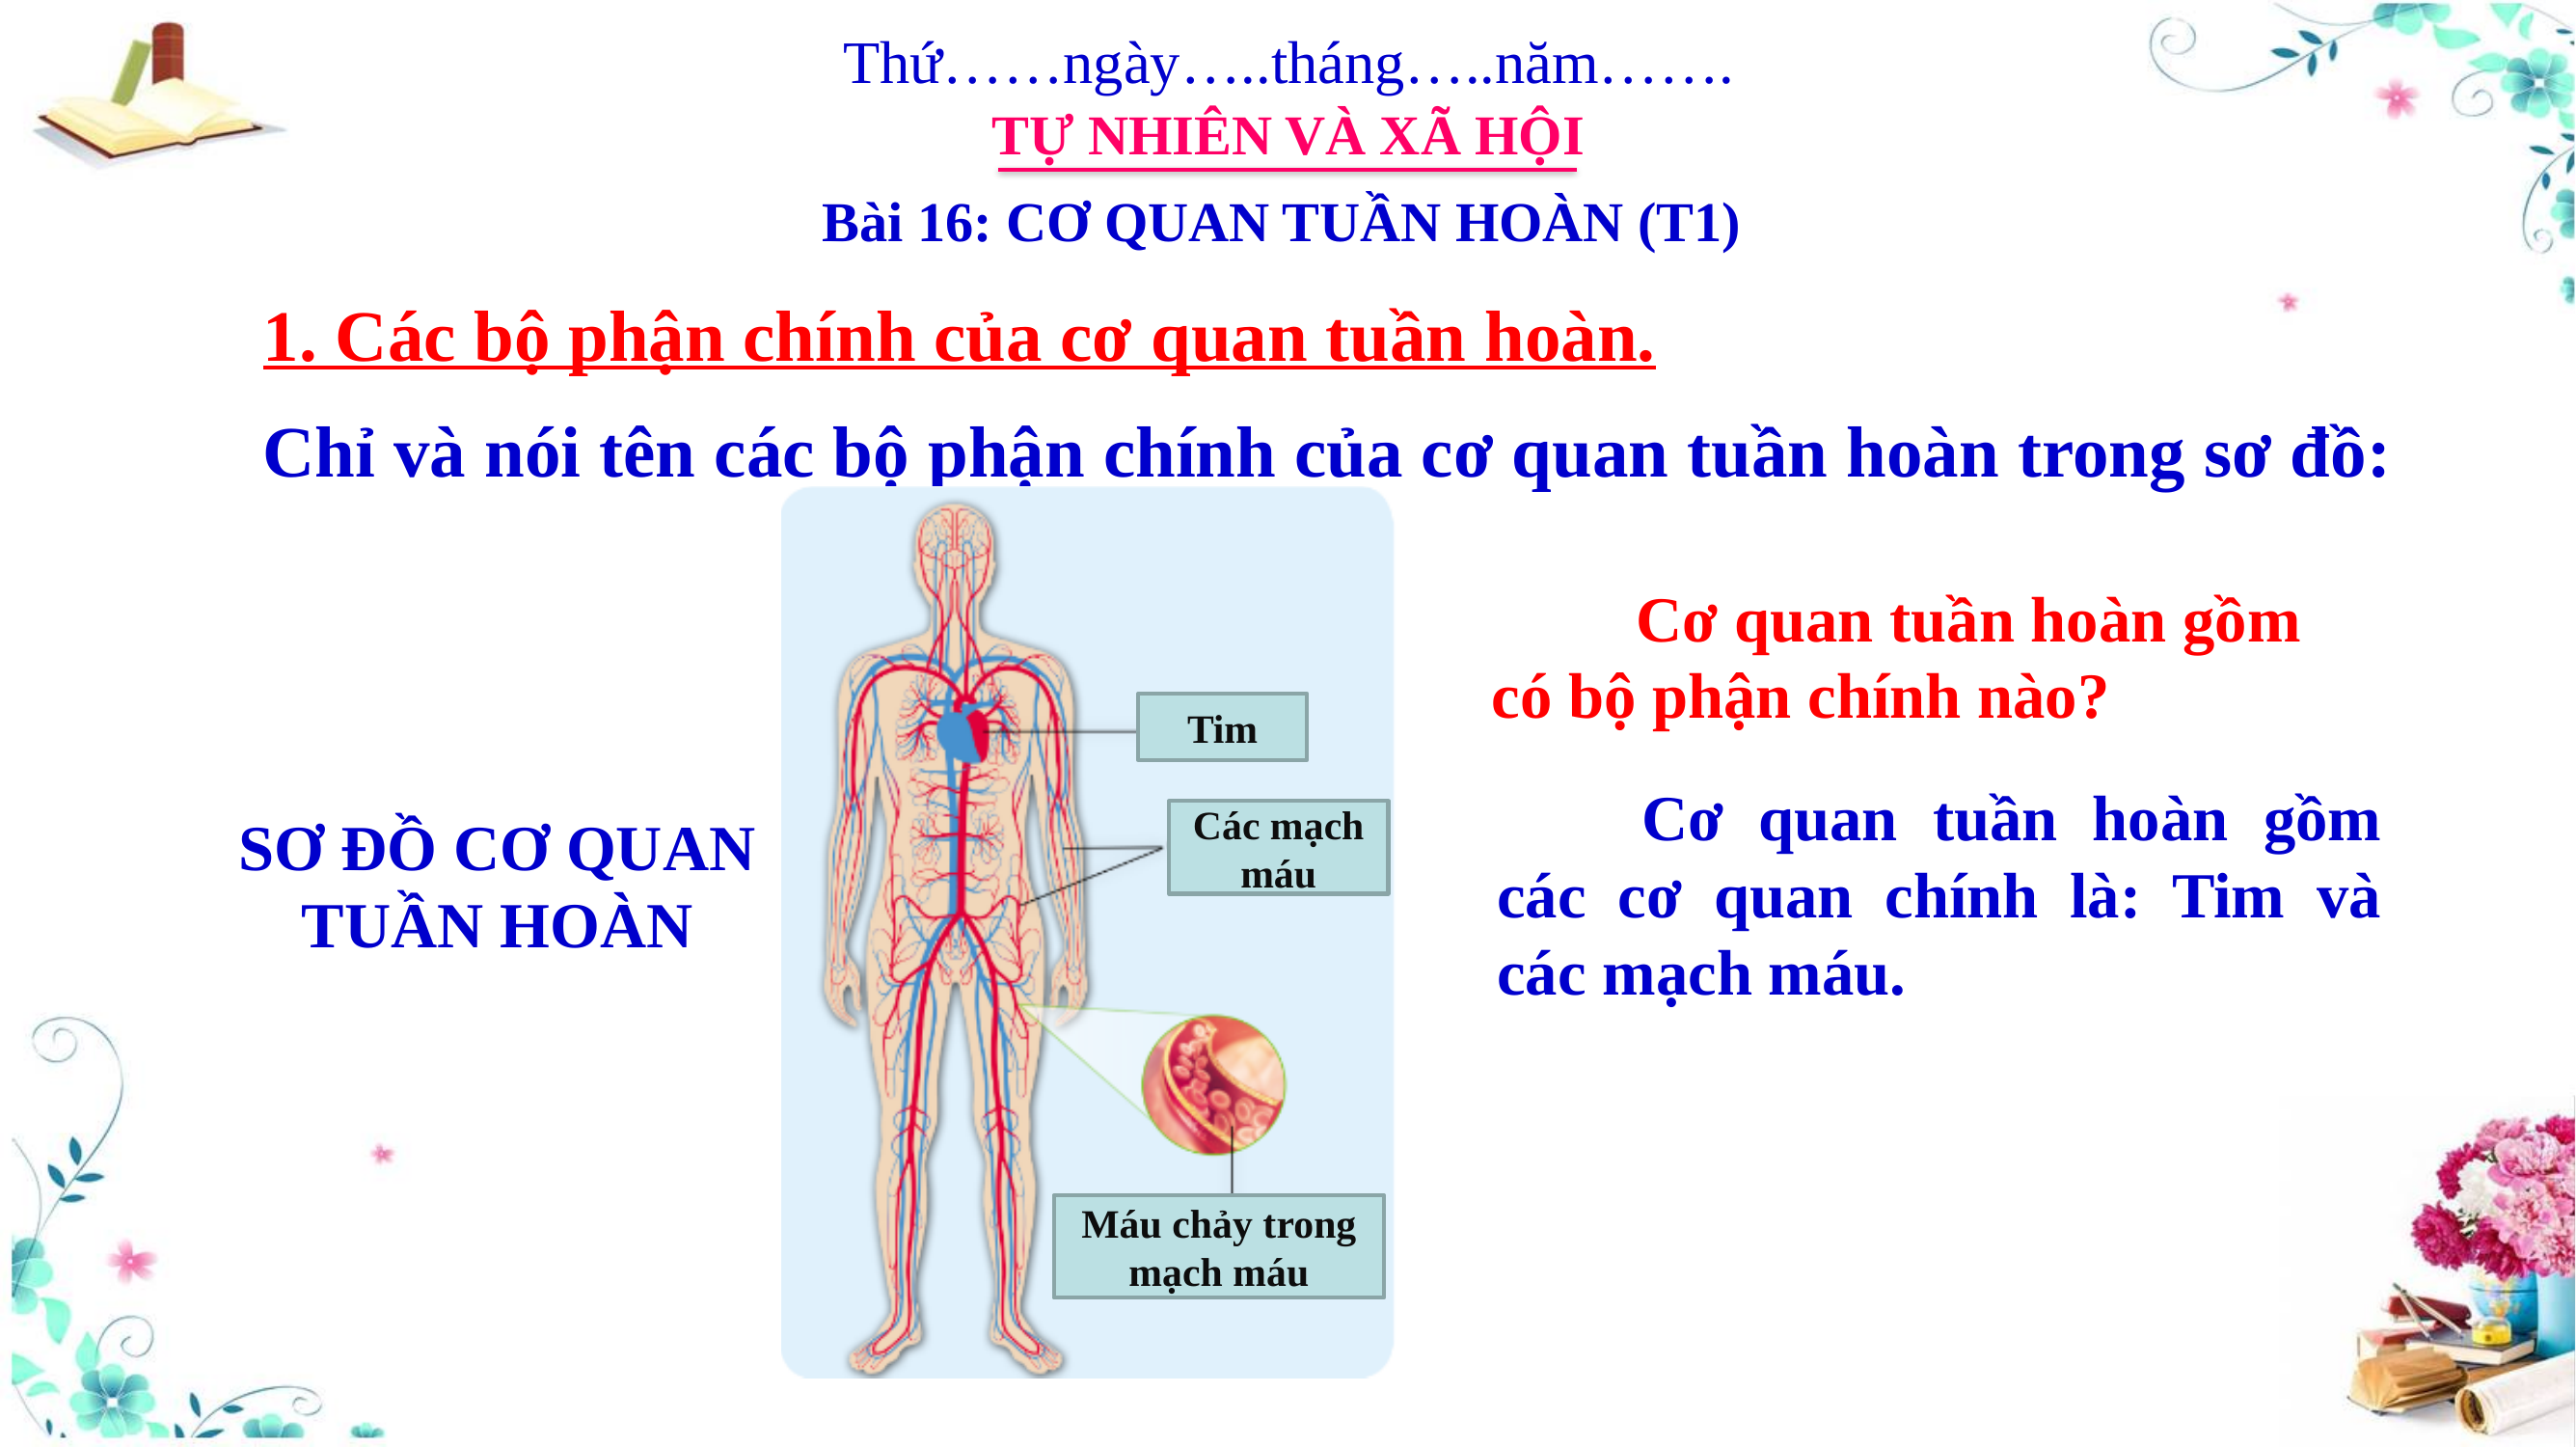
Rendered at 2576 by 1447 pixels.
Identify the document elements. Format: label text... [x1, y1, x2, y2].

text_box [824, 15, 1755, 175]
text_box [781, 486, 1398, 1379]
text_box 1. Các bộ phận chính của cơ quan tuần hoàn. [249, 282, 1790, 384]
text_box Cơ quan tuần hoàn gồm các cơ quan chính là: Tim và các mạch máu. [1482, 769, 2397, 1016]
text_box Cơ quan tuần hoàn gồm có bộ phận chính nào? [1477, 570, 2392, 739]
text_box Chỉ và nói tên các bộ phận chính của cơ quan tuần hoàn trong sơ đồ: [249, 397, 2481, 587]
text_box SƠ ĐỒ CƠ QUAN TUẦN HOÀN [176, 799, 776, 968]
picture [0, 0, 2576, 1447]
text_box Bài 16: CƠ QUAN TUẦN HOÀN (T1) [757, 173, 1806, 264]
